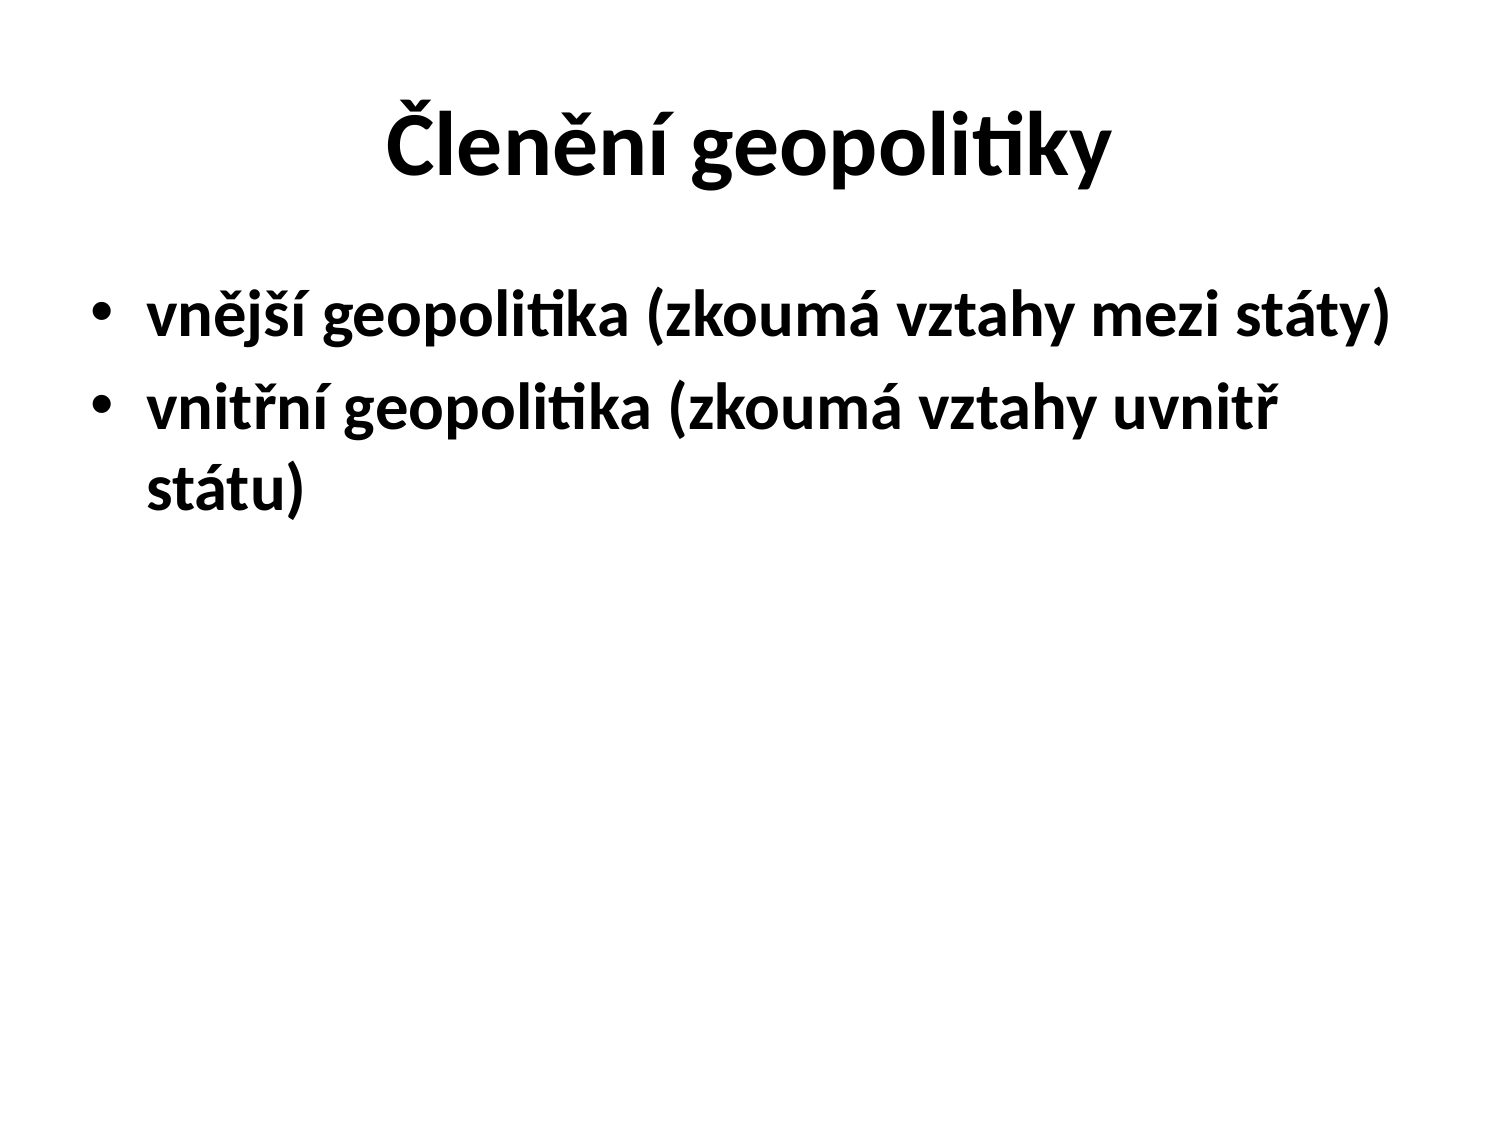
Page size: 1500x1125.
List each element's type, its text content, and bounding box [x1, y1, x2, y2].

list vnější geopolitika (zkoumá vztahy mezi státy) vnitřní geopolitika (zkoumá vztahy uvnitř státu) [75, 262, 1425, 1005]
title Členění geopolitiky [75, 45, 1425, 233]
